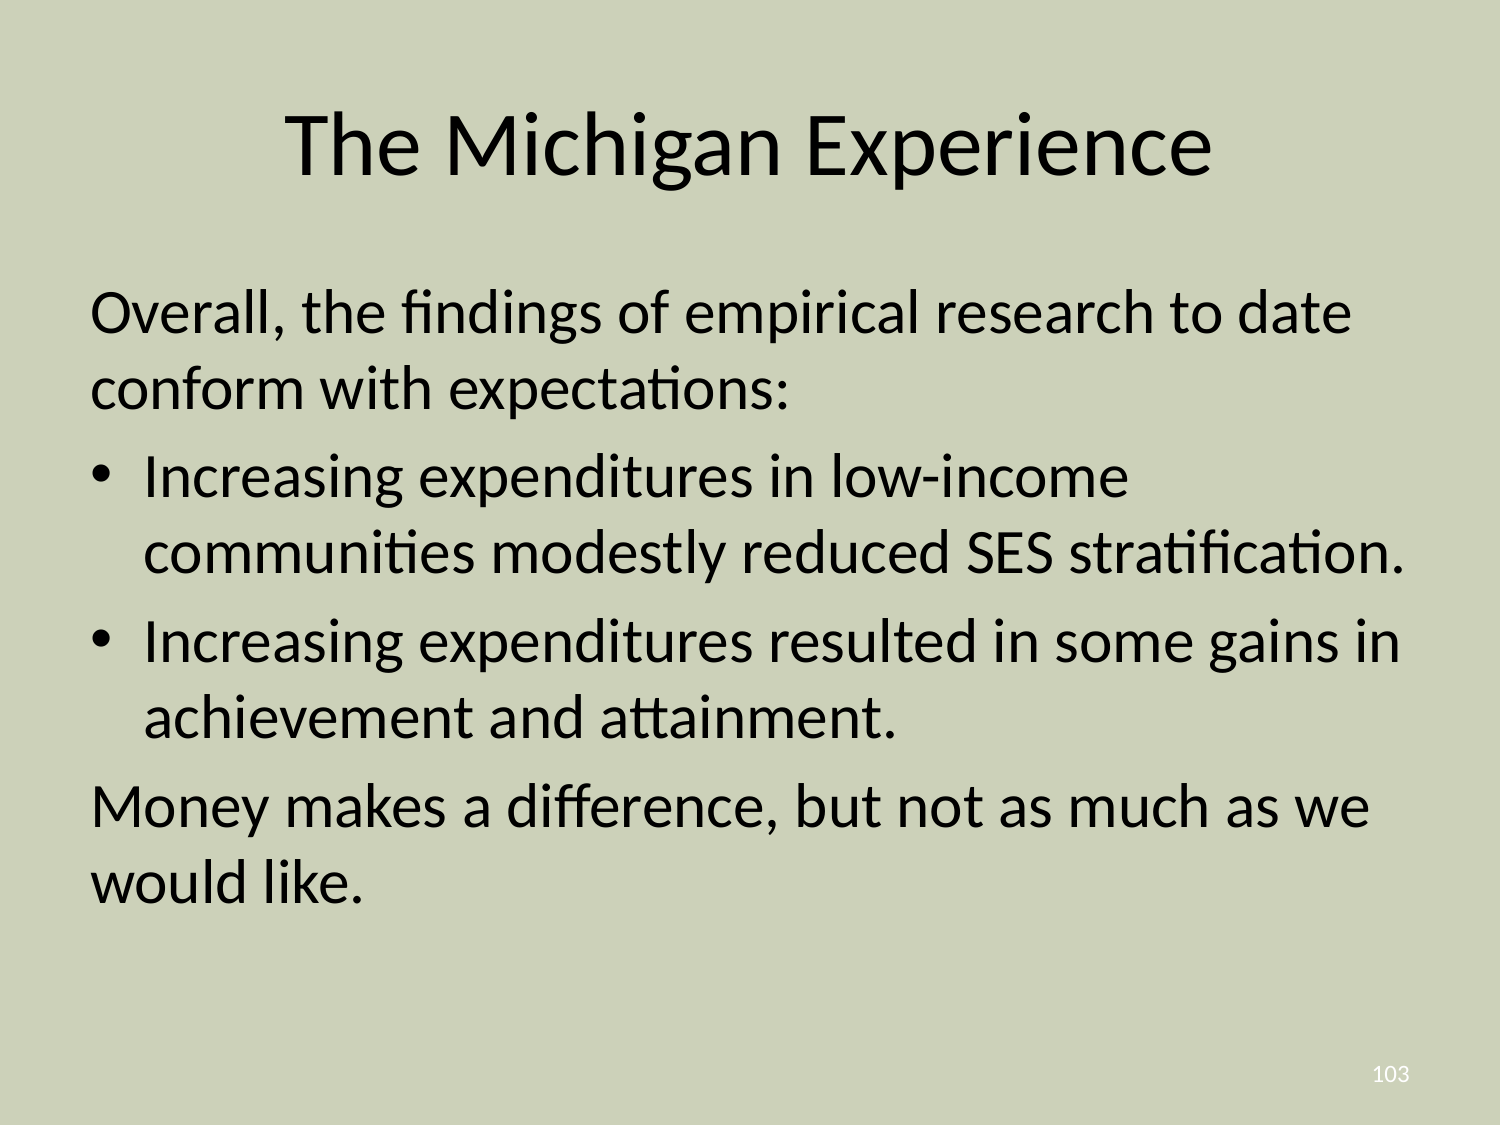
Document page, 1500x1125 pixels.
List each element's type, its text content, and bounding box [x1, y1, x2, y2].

slide_number 103 [1074, 1042, 1425, 1103]
title The Michigan Experience [75, 45, 1425, 233]
list Overall, the findings of empirical research to date conform with expectations: Increasing expenditures in low-income communities modestly reduced SES stratification. Increasing expenditures resulted in some gains in achievement and attainment. Money makes a difference, but not as much as we would like. [75, 262, 1425, 1005]
